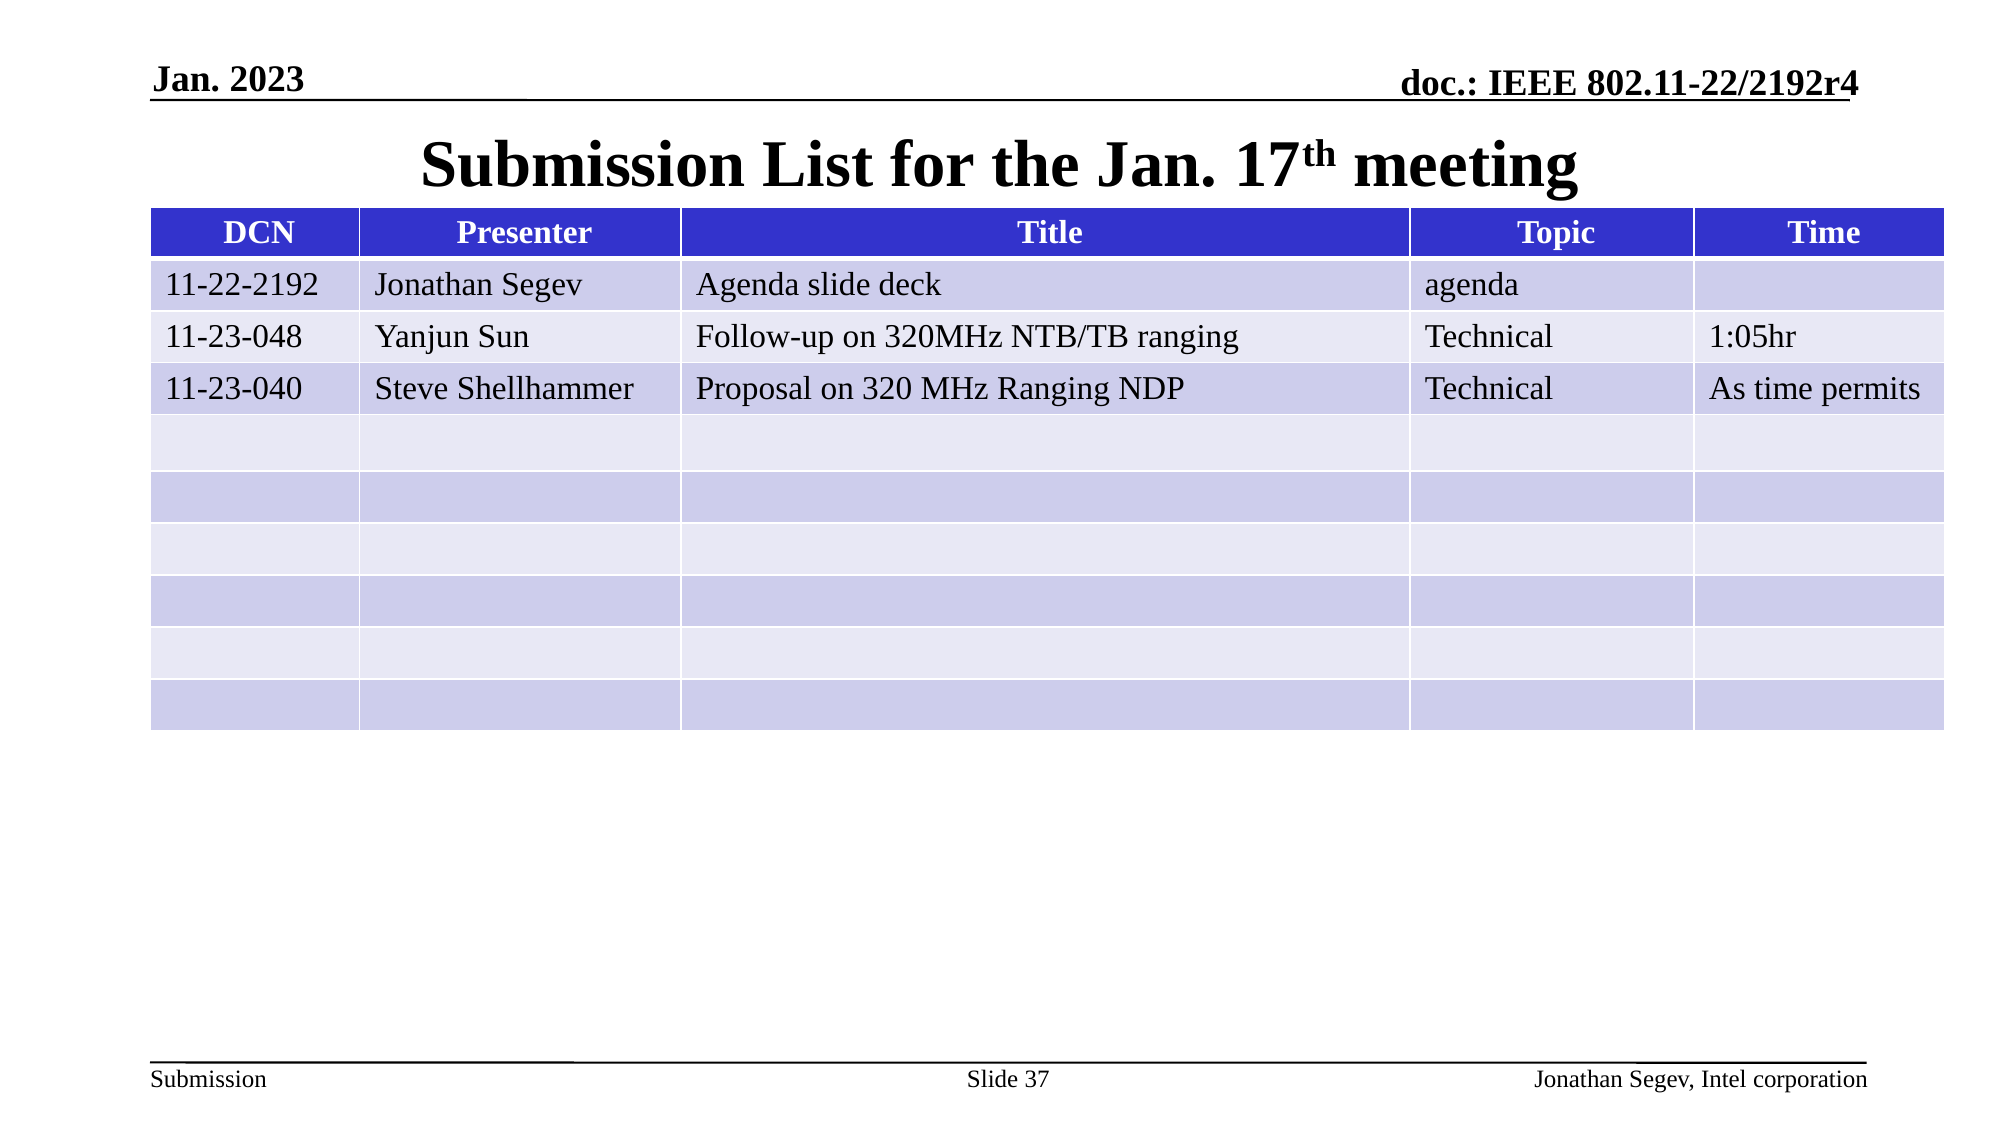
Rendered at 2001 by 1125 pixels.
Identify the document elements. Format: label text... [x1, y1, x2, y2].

table_cell 11-23-040 [151, 363, 359, 414]
table_cell [360, 472, 680, 522]
table_cell [151, 524, 359, 574]
table_cell Jonathan Segev [360, 261, 680, 310]
table_cell [151, 680, 359, 730]
table_cell [360, 524, 680, 574]
table_cell [360, 415, 680, 470]
table_header DCN [151, 208, 359, 256]
table_cell Proposal on 320 MHz Ranging NDP [682, 363, 1409, 414]
table_cell [1695, 524, 1944, 574]
table_cell [682, 628, 1409, 678]
title Submission List for the Jan. 17th meeting [149, 112, 1850, 206]
table_cell [151, 576, 359, 626]
table_header Title [682, 208, 1409, 256]
table_cell 1:05hr [1695, 312, 1944, 362]
table_cell Agenda slide deck [682, 261, 1409, 310]
table_cell Steve Shellhammer [360, 363, 680, 414]
table_cell [1695, 628, 1944, 678]
table_cell [360, 628, 680, 678]
table_cell agenda [1411, 261, 1693, 310]
table_cell [682, 524, 1409, 574]
table_cell [682, 680, 1409, 730]
table_header Presenter [360, 208, 680, 256]
table_cell [1411, 472, 1693, 522]
table_cell Follow-up on 320MHz NTB/TB ranging [682, 312, 1409, 362]
table_header Time [1695, 208, 1944, 256]
table_cell [1695, 415, 1944, 470]
table_cell As time permits [1695, 363, 1944, 414]
table_cell [1695, 680, 1944, 730]
table_cell 11-23-048 [151, 312, 359, 362]
table_cell [1411, 628, 1693, 678]
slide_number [152, 54, 563, 100]
table_cell [1411, 524, 1693, 574]
table_cell 11-22-2192 [151, 261, 359, 310]
slide_number Slide 37 [950, 1061, 1067, 1123]
table_cell Yanjun Sun [360, 312, 680, 362]
table_cell [1695, 576, 1944, 626]
table_cell [151, 628, 359, 678]
table_cell [682, 576, 1409, 626]
table_cell [151, 472, 359, 522]
table_cell [360, 576, 680, 626]
table_cell [1411, 415, 1693, 470]
table_cell [682, 415, 1409, 470]
table_cell Technical [1411, 363, 1693, 414]
footer Jonathan Segev, Intel corporation [1171, 1061, 1869, 1093]
table_cell [1411, 576, 1693, 626]
table_cell [1695, 472, 1944, 522]
table_cell [151, 415, 359, 470]
table_cell [1411, 680, 1693, 730]
table_cell [1695, 261, 1944, 310]
table_cell [682, 472, 1409, 522]
table_cell [360, 680, 680, 730]
table_header Topic [1411, 208, 1693, 256]
table_cell Technical [1411, 312, 1693, 362]
